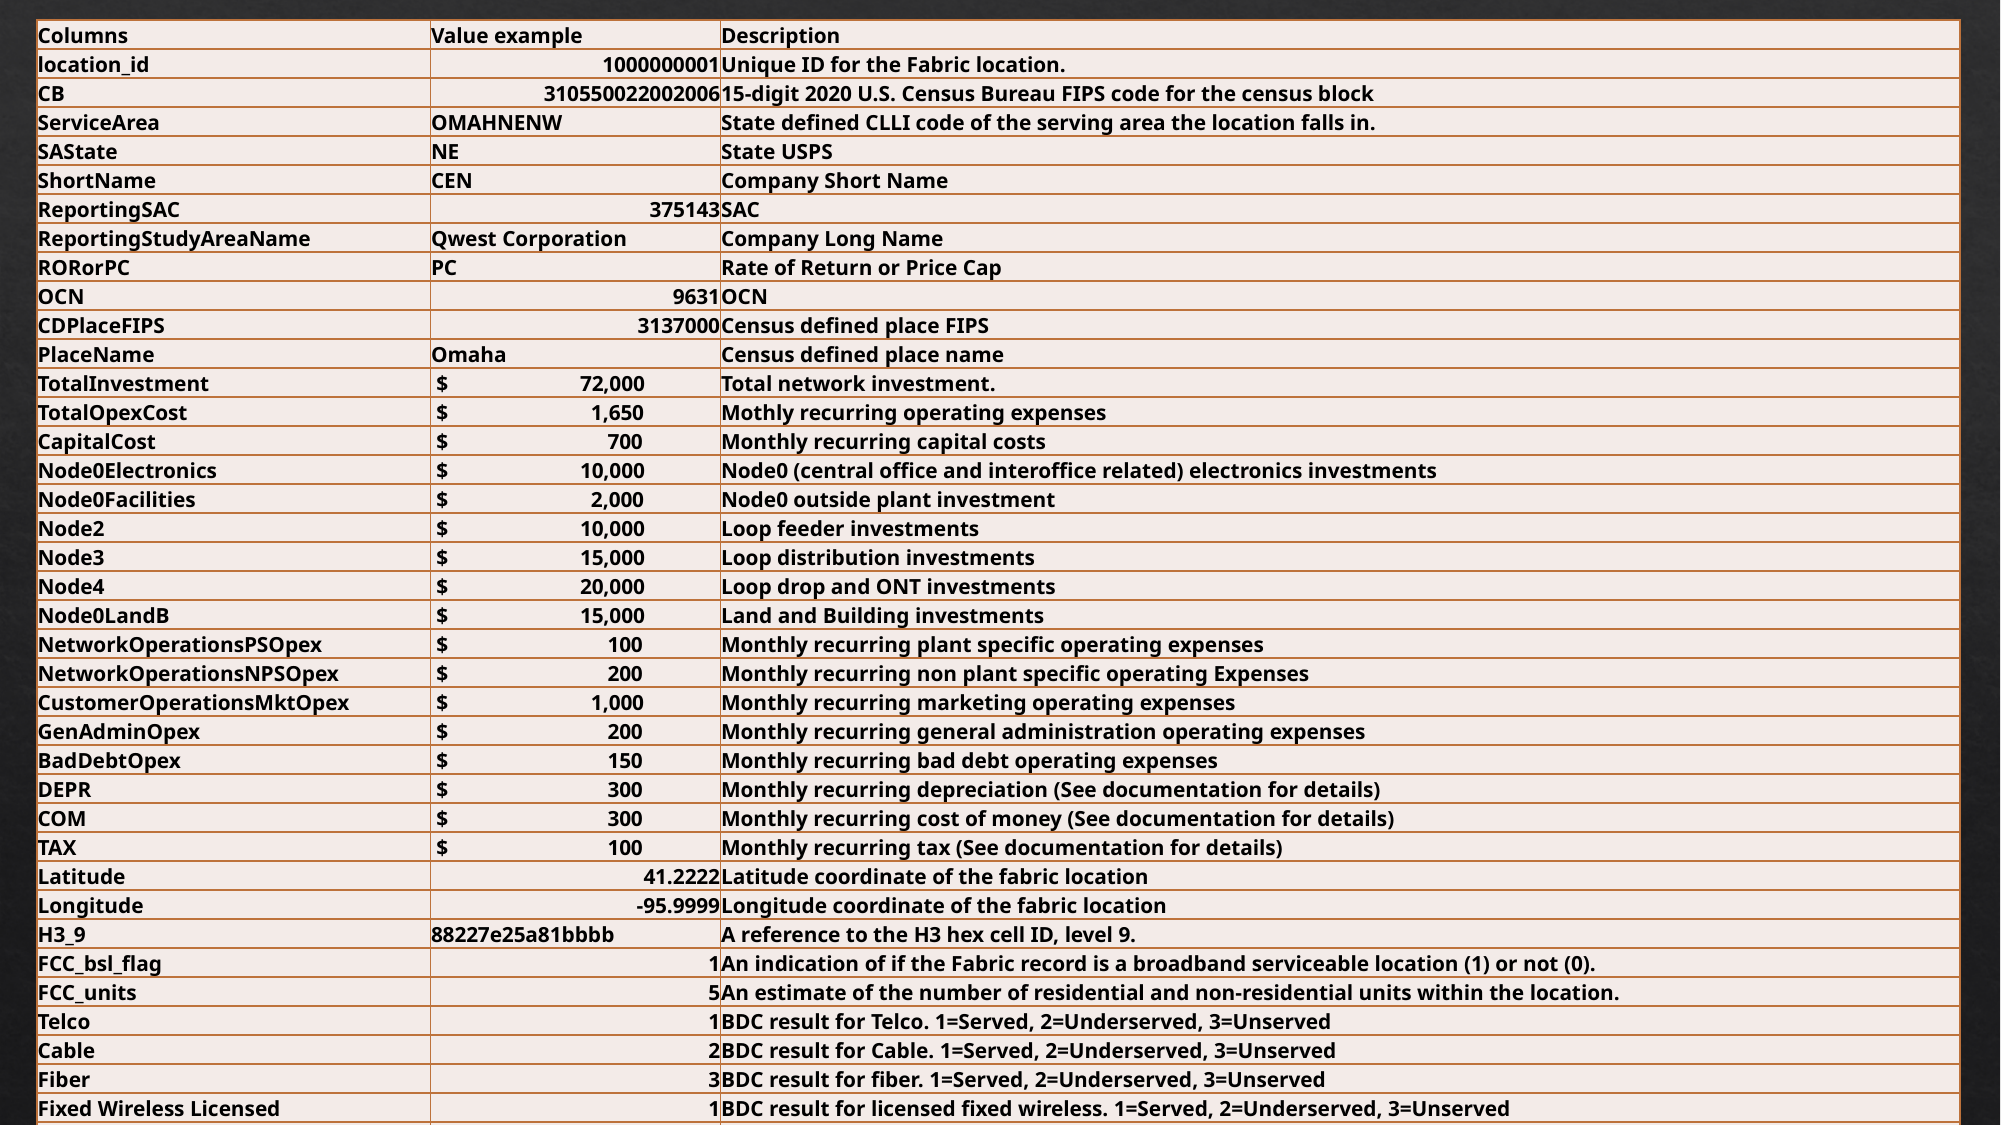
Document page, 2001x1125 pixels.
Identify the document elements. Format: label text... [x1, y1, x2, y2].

table_cell Rate of Return or Price Cap [721, 253, 1959, 280]
table_cell Unique ID for the Fabric location. [721, 50, 1959, 77]
table_cell An estimate of the number of residential and non-residential units within the location. [721, 978, 1959, 1005]
table_cell 310550022002006 [431, 79, 720, 106]
table_cell $ 10,000 [431, 514, 720, 541]
table_cell Mothly recurring operating expenses [721, 398, 1959, 425]
table_cell 88227e25a81bbbb [431, 920, 720, 947]
table_cell Monthly recurring plant specific operating expenses [721, 630, 1959, 657]
table_cell 1 [431, 1007, 720, 1034]
table_cell H3_9 [38, 920, 430, 947]
table_cell RORorPC [38, 253, 430, 280]
table_cell $ 100 [431, 833, 720, 860]
table_cell Monthly recurring capital costs [721, 427, 1959, 454]
table_cell Loop drop and ONT investments [721, 572, 1959, 599]
table_cell 3 [431, 1065, 720, 1092]
table_cell $ 15,000 [431, 543, 720, 570]
table_cell Node0Facilities [38, 485, 430, 512]
table_cell CustomerOperationsMktOpex [38, 688, 430, 715]
table_cell $ 200 [431, 717, 720, 744]
table_cell 9631 [431, 282, 720, 309]
table_cell ServiceArea [38, 108, 430, 135]
table_cell Monthly recurring general administration operating expenses [721, 717, 1959, 744]
table_cell OMAHNENW [431, 108, 720, 135]
table_cell FCC_bsl_flag [38, 949, 430, 976]
table_cell Fiber [38, 1065, 430, 1092]
table_cell $ 20,000 [431, 572, 720, 599]
table_cell BDC result for Telco. 1=Served, 2=Underserved, 3=Unserved [721, 1007, 1959, 1034]
table_header Value example [431, 21, 720, 48]
table_cell CDPlaceFIPS [38, 311, 430, 338]
table_cell NE [431, 137, 720, 164]
table_cell Node0 outside plant investment [721, 485, 1959, 512]
table_cell $ 10,000 [431, 456, 720, 483]
table_cell An indication of if the Fabric record is a broadband serviceable location (1) or not (0). [721, 949, 1959, 976]
table_cell Monthly recurring cost of money (See documentation for details) [721, 804, 1959, 831]
table_cell Census defined place FIPS [721, 311, 1959, 338]
table_cell TAX [38, 833, 430, 860]
table_cell TotalInvestment [38, 369, 430, 396]
table_cell 375143 [431, 195, 720, 222]
table_cell Monthly recurring tax (See documentation for details) [721, 833, 1959, 860]
table_cell State defined CLLI code of the serving area the location falls in. [721, 108, 1959, 135]
table_cell Monthly recurring bad debt operating expenses [721, 746, 1959, 773]
table_cell Fixed Wireless Licensed [38, 1094, 430, 1121]
table_cell $ 200 [431, 659, 720, 686]
table_cell Node4 [38, 572, 430, 599]
table_cell Company Long Name [721, 224, 1959, 251]
table_cell 5 [431, 978, 720, 1005]
table_cell Monthly recurring depreciation (See documentation for details) [721, 775, 1959, 802]
table_cell Omaha [431, 340, 720, 367]
table_cell CEN [431, 166, 720, 193]
table_cell NetworkOperationsNPSOpex [38, 659, 430, 686]
table_cell BDC result for fiber. 1=Served, 2=Underserved, 3=Unserved [721, 1065, 1959, 1092]
table_cell 15-digit 2020 U.S. Census Bureau FIPS code for the census block [721, 79, 1959, 106]
table_cell Node2 [38, 514, 430, 541]
table_cell Monthly recurring marketing operating expenses [721, 688, 1959, 715]
table_cell Cable [38, 1036, 430, 1063]
table_cell FCC_units [38, 978, 430, 1005]
table_cell Node0 (central office and interoffice related) electronics investments [721, 456, 1959, 483]
table_cell ShortName [38, 166, 430, 193]
table_cell $ 300 [431, 804, 720, 831]
table_cell PC [431, 253, 720, 280]
table_cell NetworkOperationsPSOpex [38, 630, 430, 657]
table_cell OCN [38, 282, 430, 309]
table_cell ReportingStudyAreaName [38, 224, 430, 251]
table_cell $ 2,000 [431, 485, 720, 512]
table_cell SAState [38, 137, 430, 164]
table_cell BadDebtOpex [38, 746, 430, 773]
table_cell OCN [721, 282, 1959, 309]
table_cell 1 [431, 1094, 720, 1121]
table_cell Telco [38, 1007, 430, 1034]
table_cell DEPR [38, 775, 430, 802]
table_cell 2 [431, 1036, 720, 1063]
table_cell $ 150 [431, 746, 720, 773]
table_cell Loop distribution investments [721, 543, 1959, 570]
table_cell SAC [721, 195, 1959, 222]
table_cell CB [38, 79, 430, 106]
table_cell Total network investment. [721, 369, 1959, 396]
table_cell $ 1,000 [431, 688, 720, 715]
table_cell Longitude [38, 891, 430, 918]
table_cell $ 100 [431, 630, 720, 657]
table_cell GenAdminOpex [38, 717, 430, 744]
table_cell Company Short Name [721, 166, 1959, 193]
table_cell A reference to the H3 hex cell ID, level 9. [721, 920, 1959, 947]
table_cell BDC result for Cable. 1=Served, 2=Underserved, 3=Unserved [721, 1036, 1959, 1063]
table_cell $ 300 [431, 775, 720, 802]
table_cell Longitude coordinate of the fabric location [721, 891, 1959, 918]
table_cell Loop feeder investments [721, 514, 1959, 541]
table_cell Qwest Corporation [431, 224, 720, 251]
table_cell PlaceName [38, 340, 430, 367]
table_cell Land and Building investments [721, 601, 1959, 628]
table_cell 41.2222 [431, 862, 720, 889]
table_header Description [721, 21, 1959, 48]
table_cell Monthly recurring non plant specific operating Expenses [721, 659, 1959, 686]
table_cell 1000000001 [431, 50, 720, 77]
table_cell location_id [38, 50, 430, 77]
table_cell Node0Electronics [38, 456, 430, 483]
table_cell CapitalCost [38, 427, 430, 454]
table_cell TotalOpexCost [38, 398, 430, 425]
table_cell 1 [431, 949, 720, 976]
table_cell -95.9999 [431, 891, 720, 918]
table_cell Latitude [38, 862, 430, 889]
table_cell Node3 [38, 543, 430, 570]
table_cell ReportingSAC [38, 195, 430, 222]
table_cell BDC result for licensed fixed wireless. 1=Served, 2=Underserved, 3=Unserved [721, 1094, 1959, 1121]
table_cell Latitude coordinate of the fabric location [721, 862, 1959, 889]
table_cell $ 72,000 [431, 369, 720, 396]
table_cell COM [38, 804, 430, 831]
table_cell $ 1,650 [431, 398, 720, 425]
table_header Columns [38, 21, 430, 48]
table_cell Node0LandB [38, 601, 430, 628]
table_cell $ 15,000 [431, 601, 720, 628]
table_cell Census defined place name [721, 340, 1959, 367]
table_cell State USPS [721, 137, 1959, 164]
table_cell $ 700 [431, 427, 720, 454]
table_cell 3137000 [431, 311, 720, 338]
